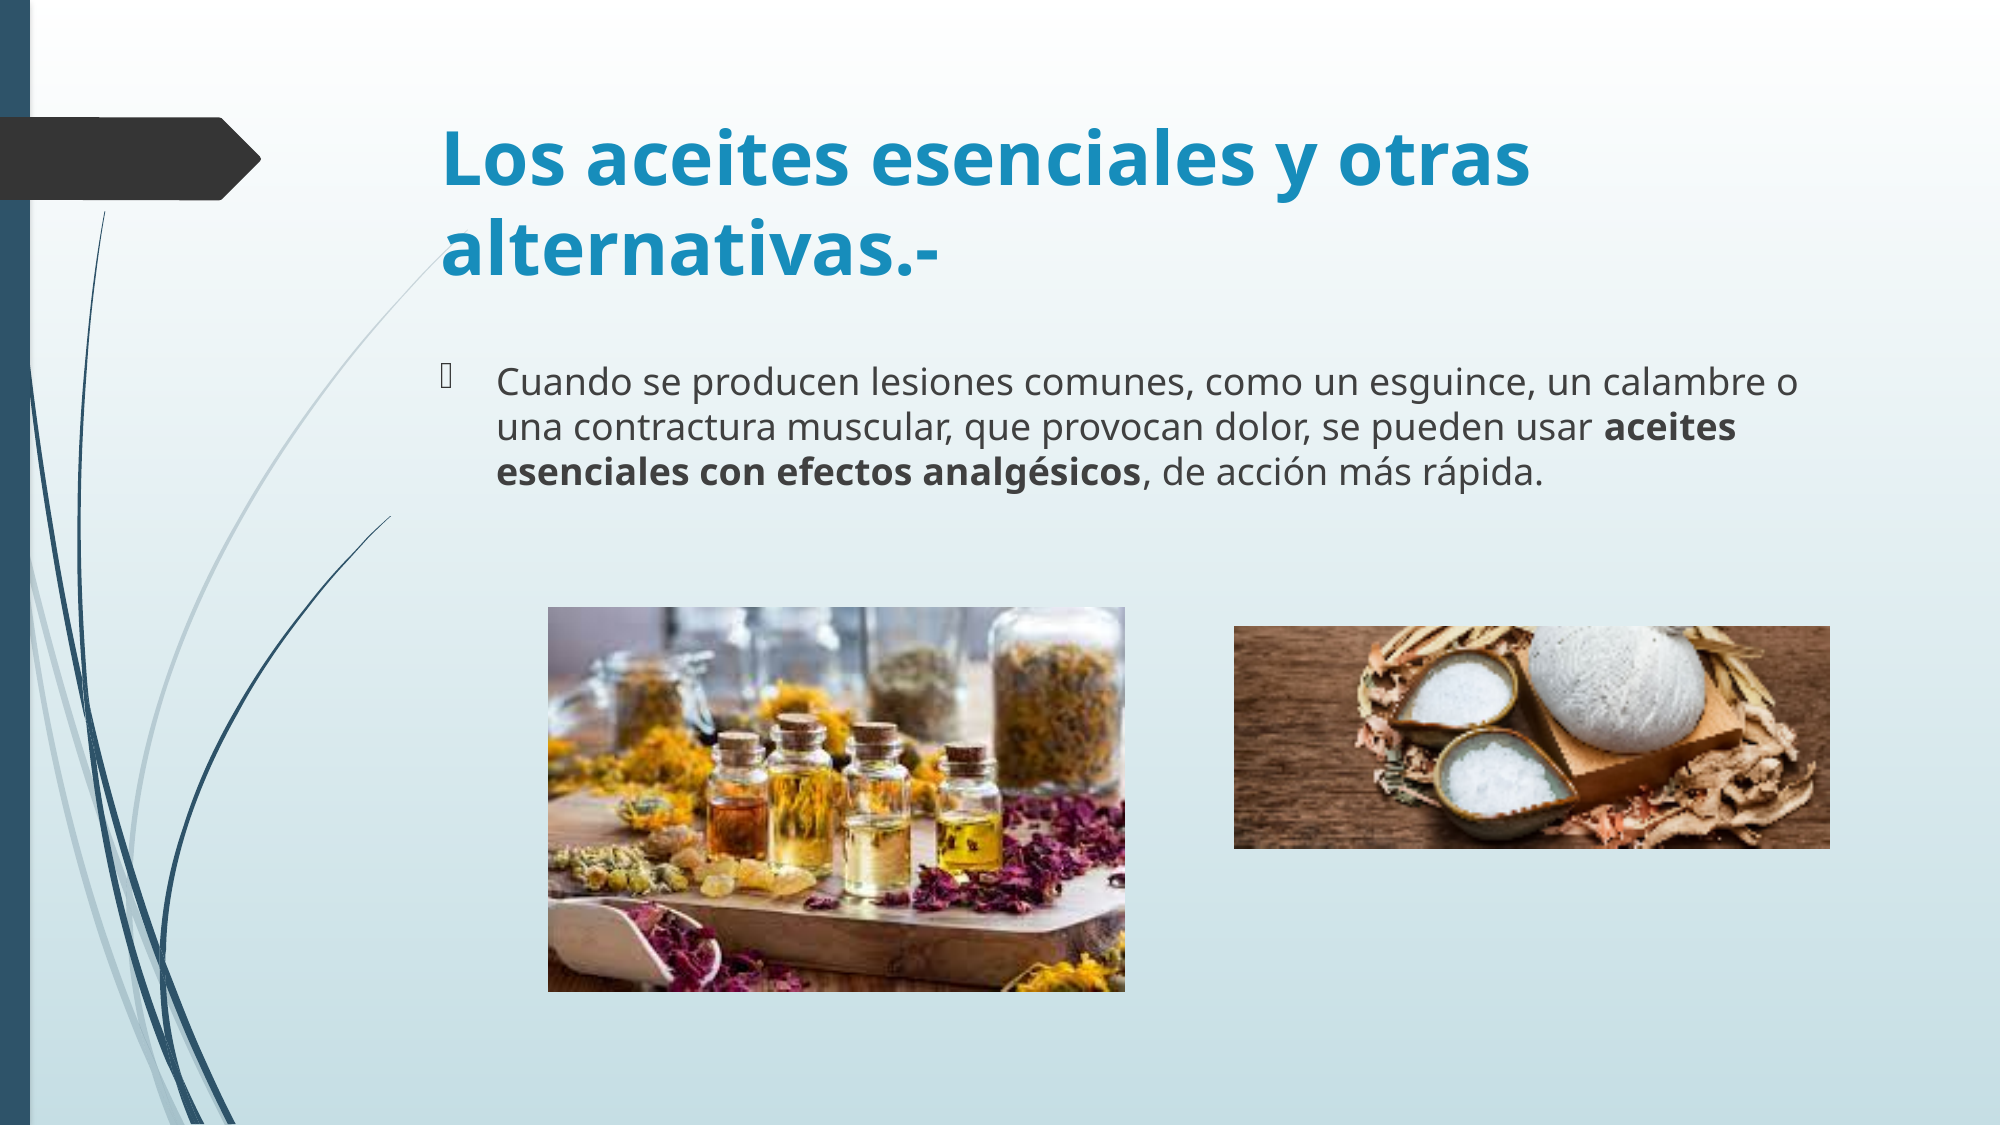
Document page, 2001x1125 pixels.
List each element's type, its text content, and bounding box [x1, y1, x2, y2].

picture [547, 607, 1126, 992]
picture [1234, 626, 1830, 849]
list Cuando se producen lesiones comunes, como un esguince, un calambre o una contractura muscular, que provocan dolor, se pueden usar aceites esenciales con efectos analgésicos, de acción más rápida. [424, 350, 1888, 970]
title Los aceites esenciales y otras alternativas.- [425, 102, 1888, 313]
